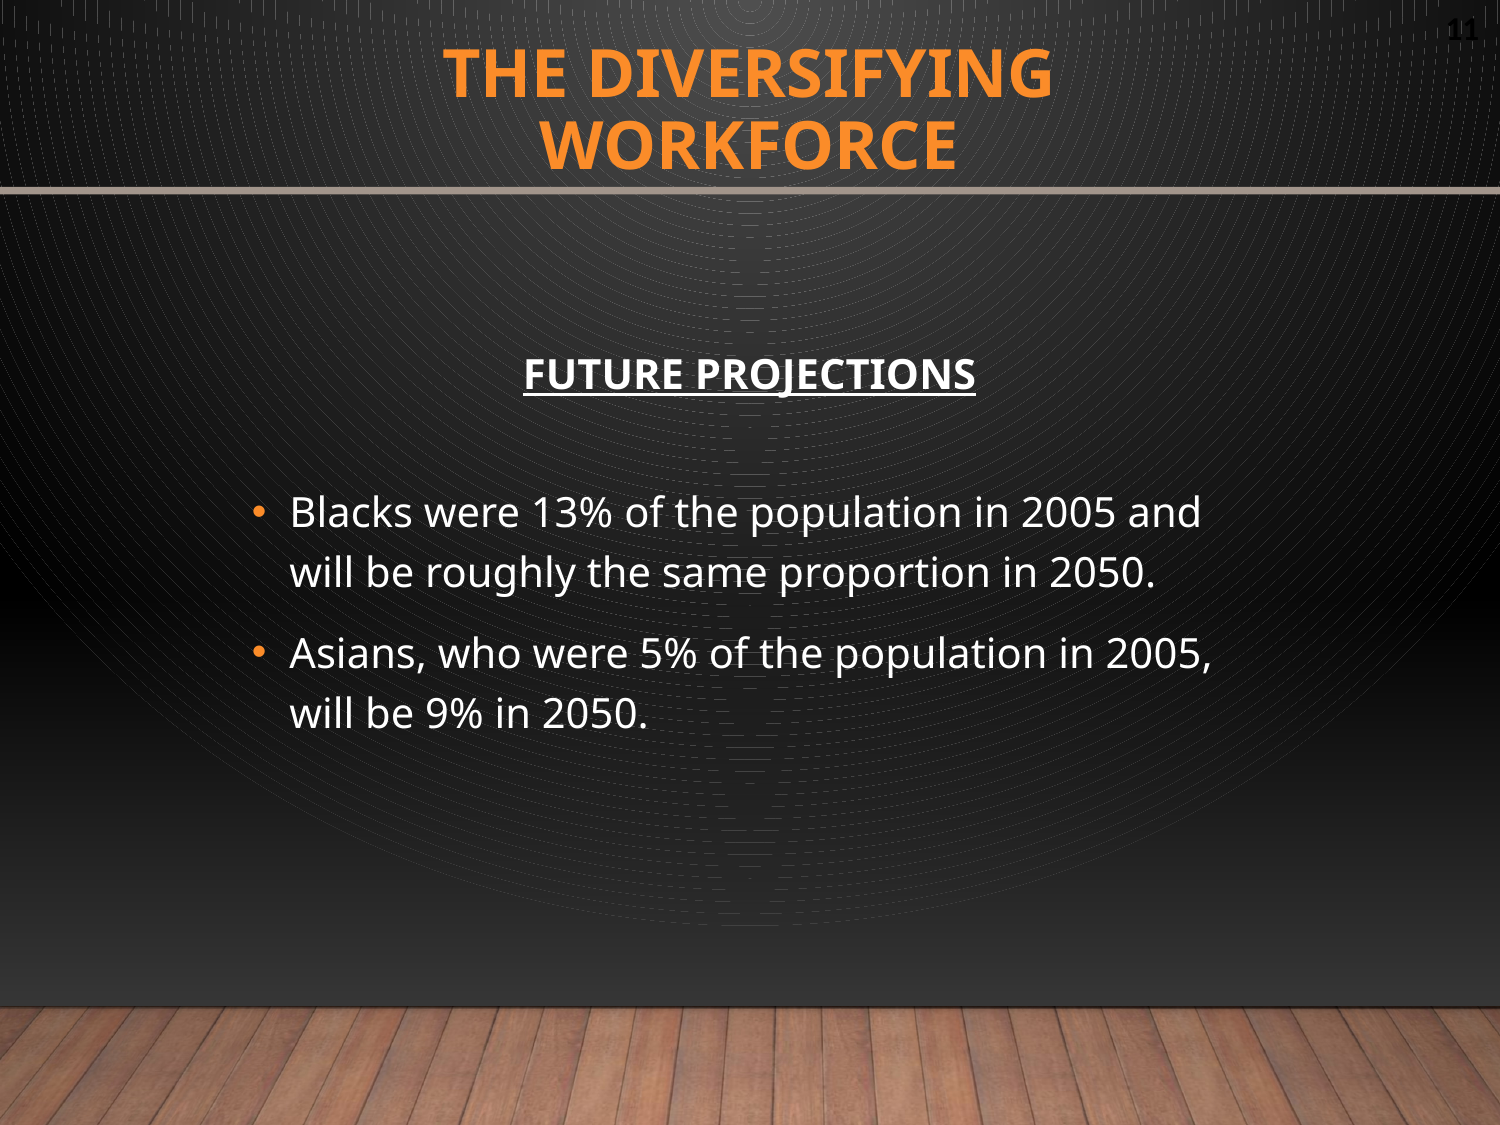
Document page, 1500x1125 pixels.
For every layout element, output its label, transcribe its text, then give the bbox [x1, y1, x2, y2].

picture [0, 1006, 1500, 1125]
list FUTURE PROJECTIONS Blacks were 13% of the population in 2005 and will be roughly the same proportion in 2050. Asians, who were 5% of the population in 2005, will be 9% in 2050. [236, 330, 1263, 897]
title the diversifying workforce [236, 25, 1263, 198]
